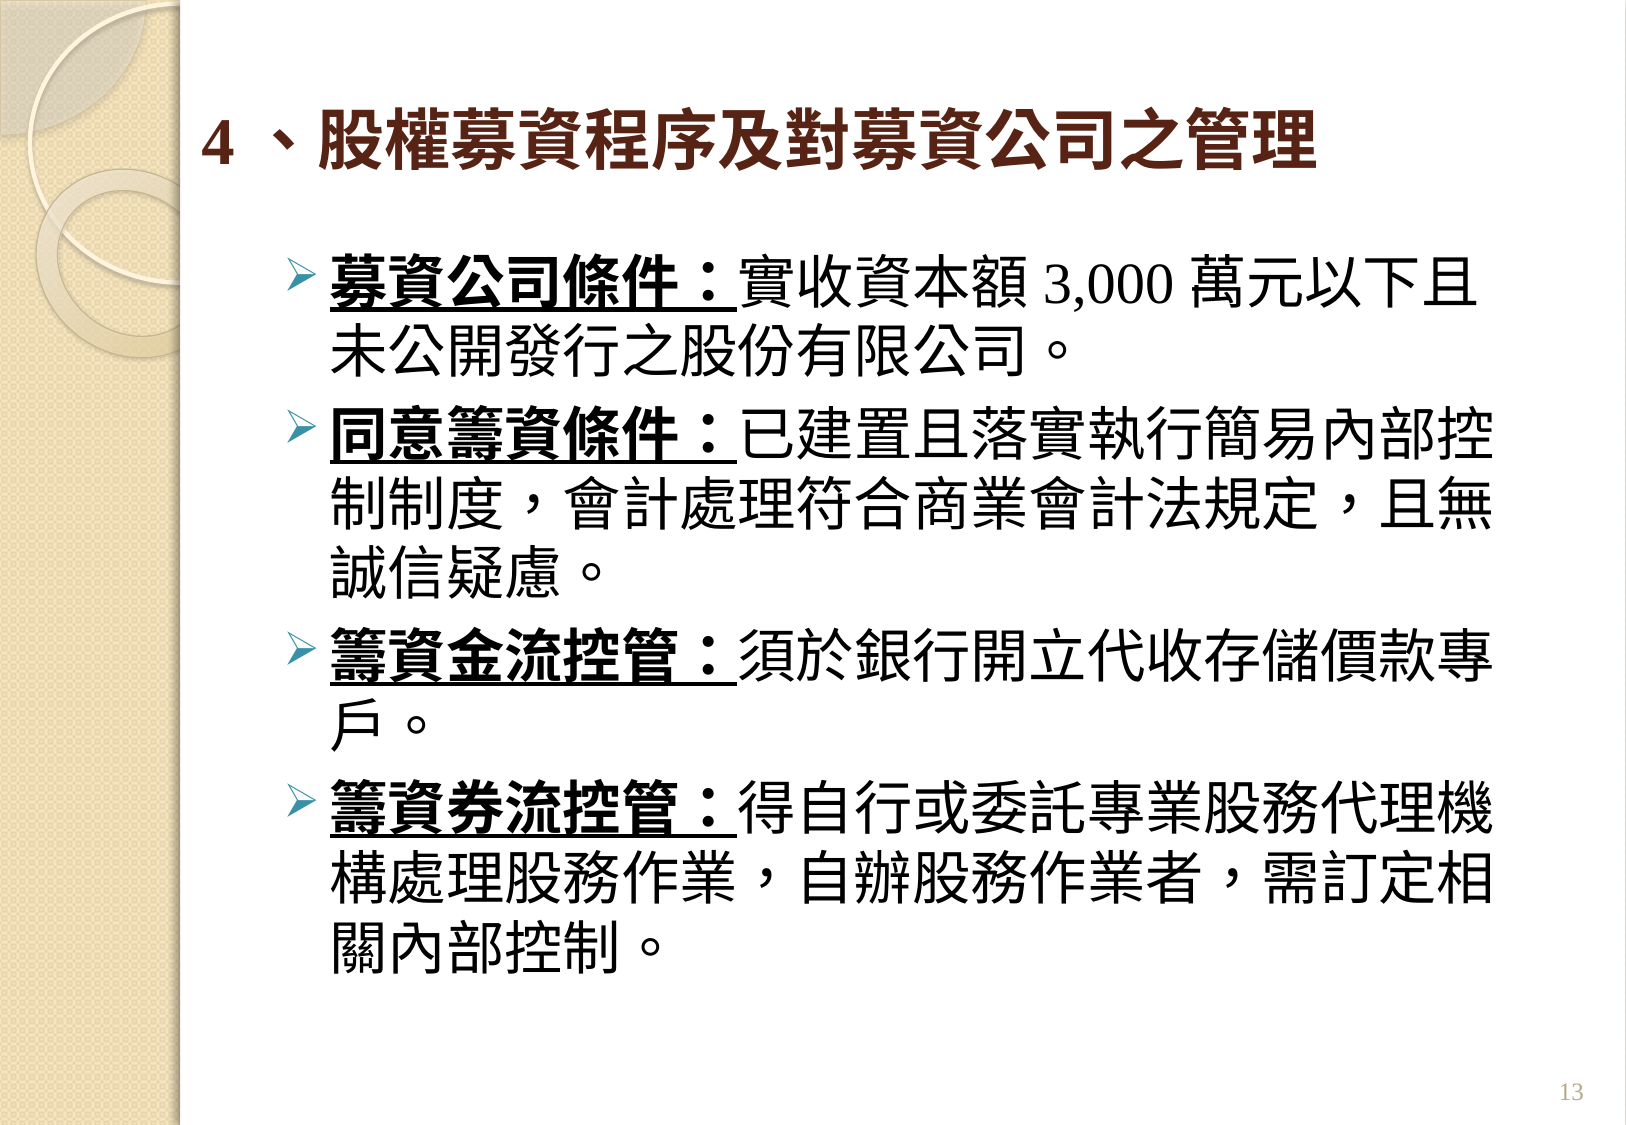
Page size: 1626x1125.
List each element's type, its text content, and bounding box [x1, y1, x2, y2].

slide_number 13 [1530, 1034, 1612, 1113]
title 4、股權募資程序及對募資公司之管理 [186, 45, 1588, 232]
list 募資公司條件：實收資本額3,000萬元以下且未公開發行之股份有限公司。 同意籌資條件：已建置且落實執行簡易內部控制制度，會計處理符合商業會計法規定，且無誠信疑慮。 籌資金流控管：須於銀行開立代收存儲價款專戶。 籌資券流控管：得自行或委託專業股務代理機構處理股務作業，自辦股務作業者，需訂定相關內部控制。 [255, 237, 1534, 1025]
